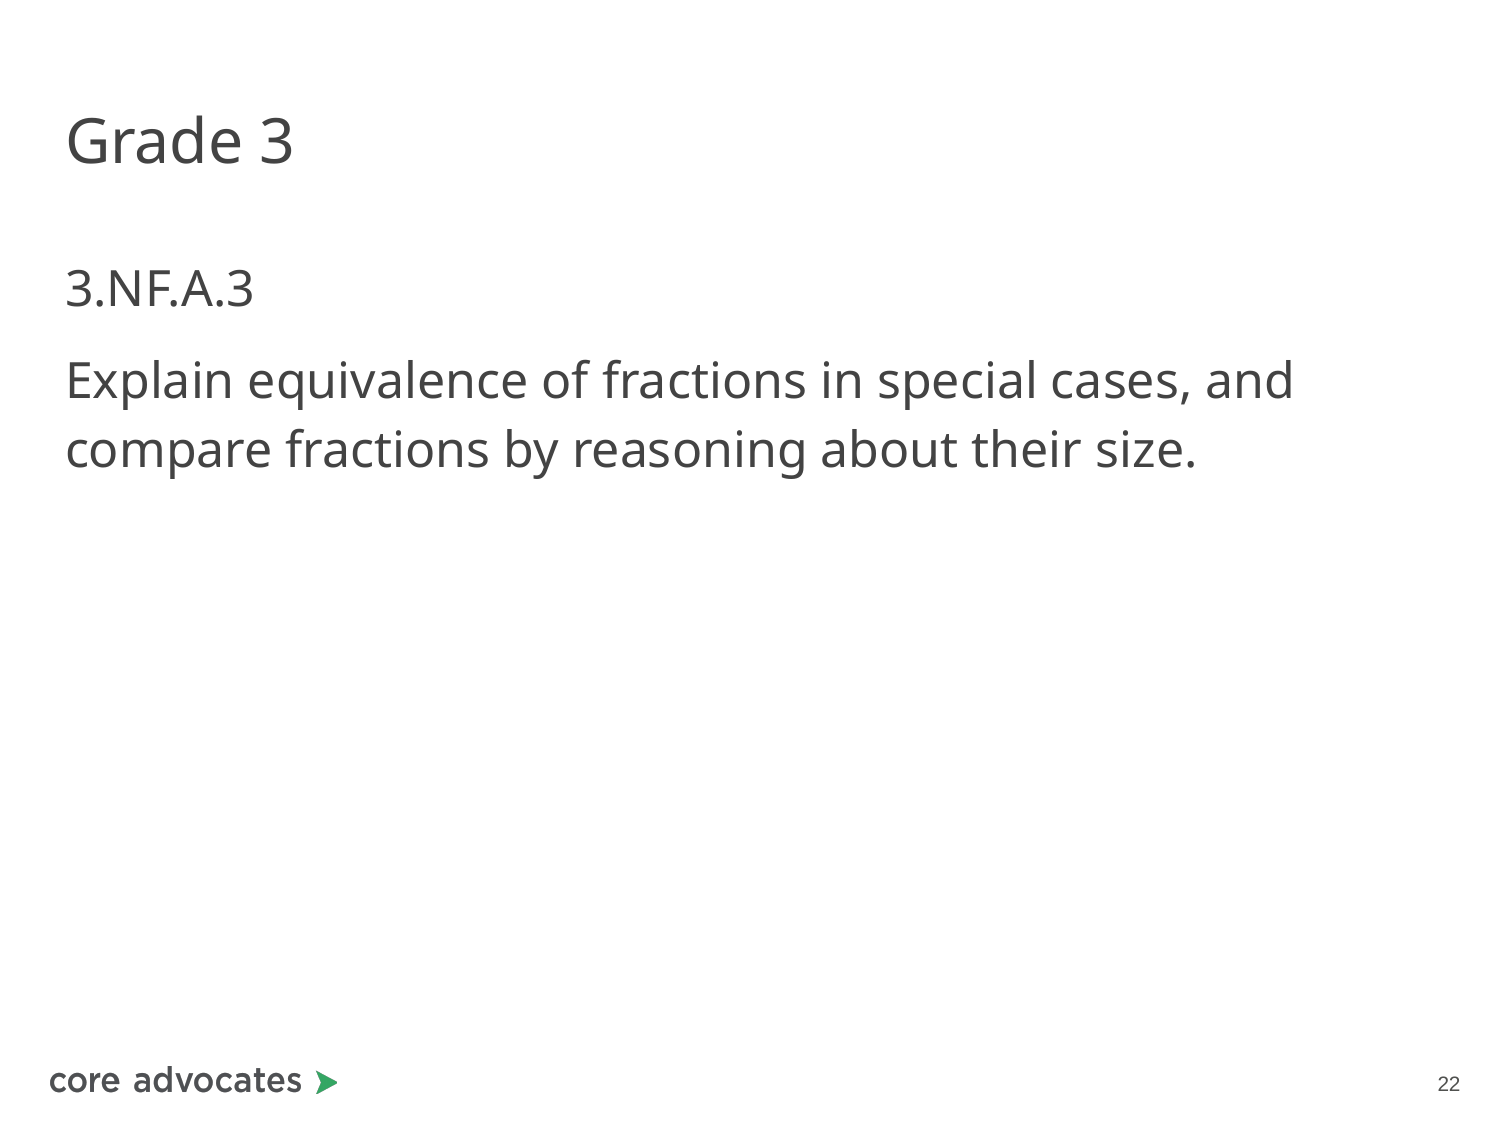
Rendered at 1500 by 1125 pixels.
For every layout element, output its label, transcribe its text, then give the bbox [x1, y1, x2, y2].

title Grade 3 [50, 45, 1457, 232]
picture [50, 1066, 337, 1094]
list 3.NF.A.3 Explain equivalence of fractions in special cases, and compare fractions by reasoning about their size. [50, 232, 1457, 976]
